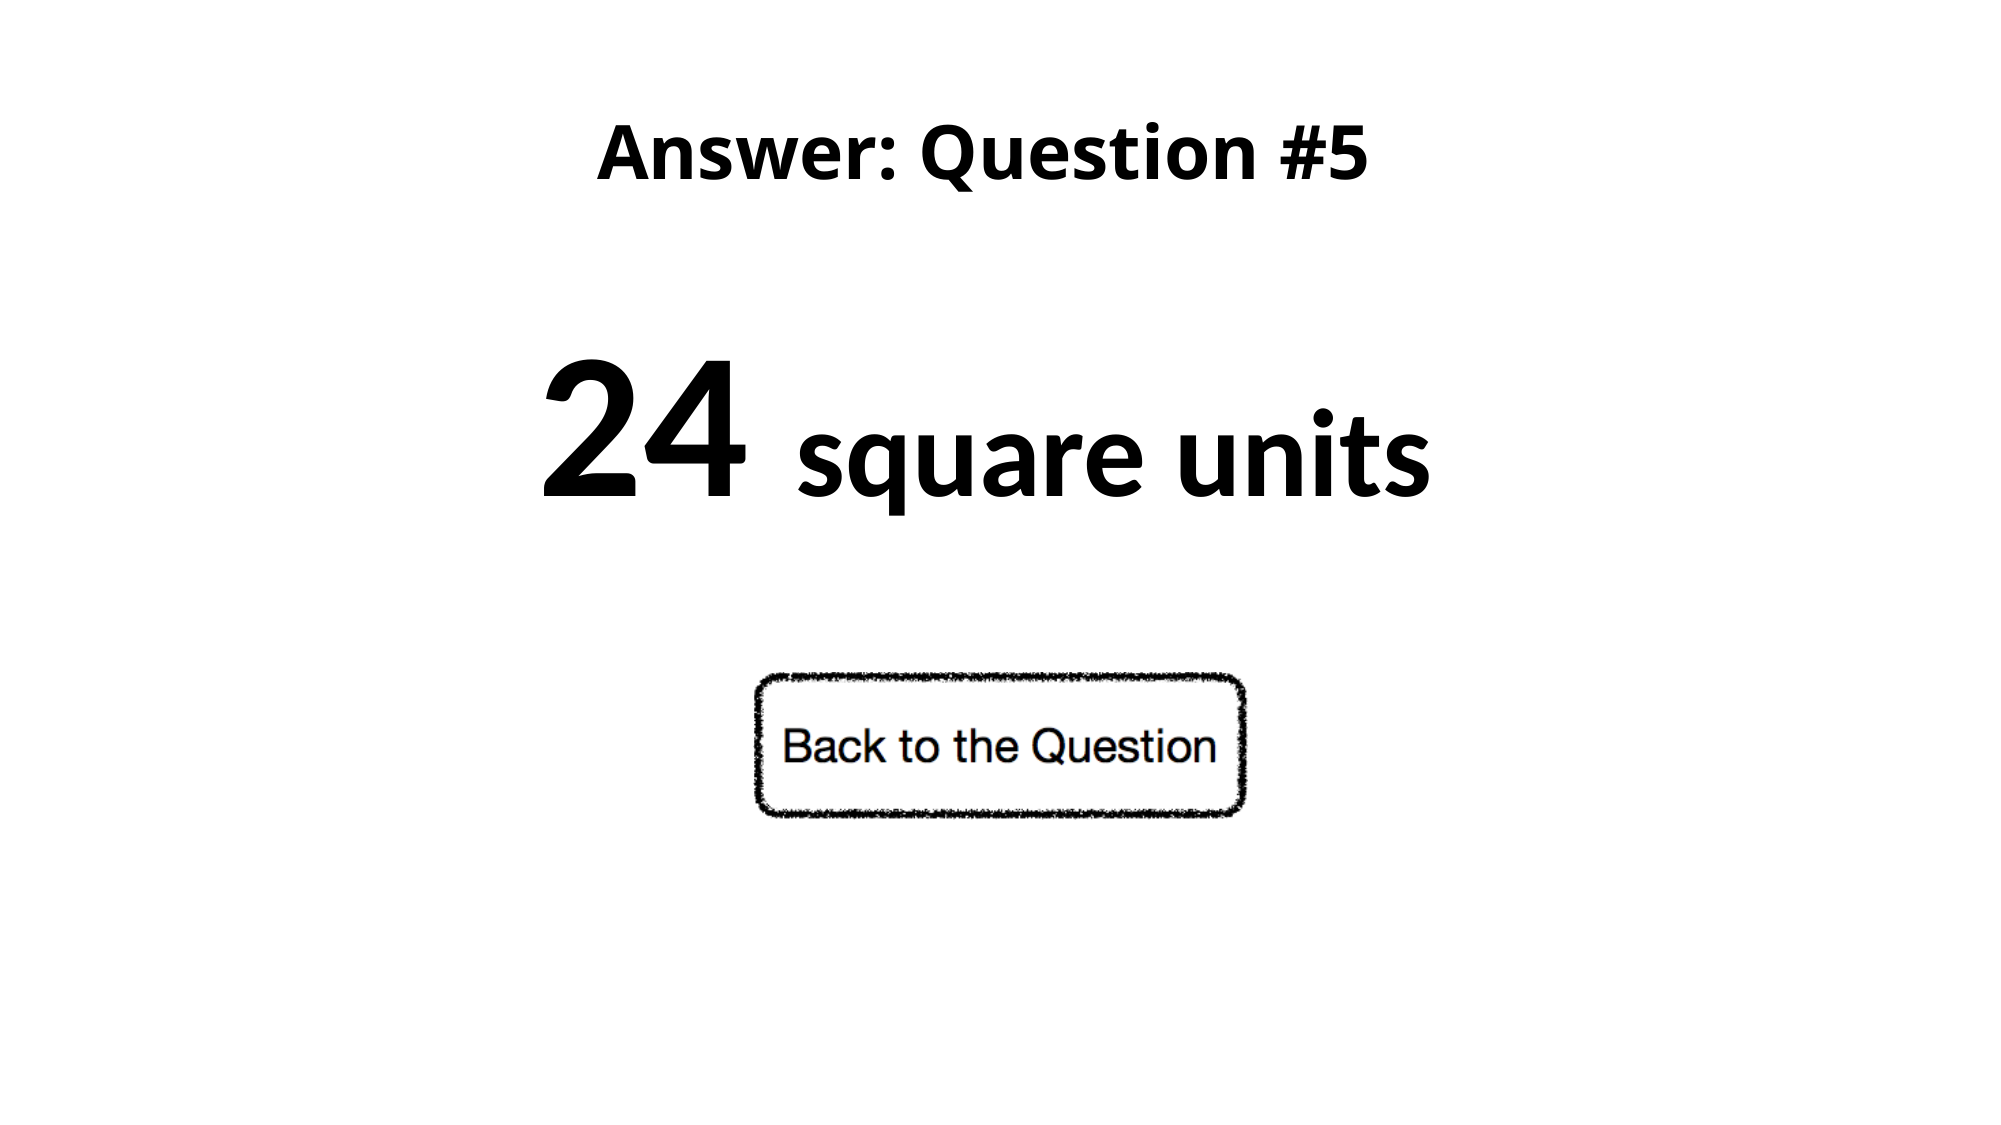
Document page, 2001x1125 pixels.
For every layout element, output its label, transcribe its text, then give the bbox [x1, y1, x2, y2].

picture [753, 672, 1248, 820]
text_box 24 square units [236, 280, 1735, 546]
text_box Answer: Question #5 [234, 44, 1735, 268]
